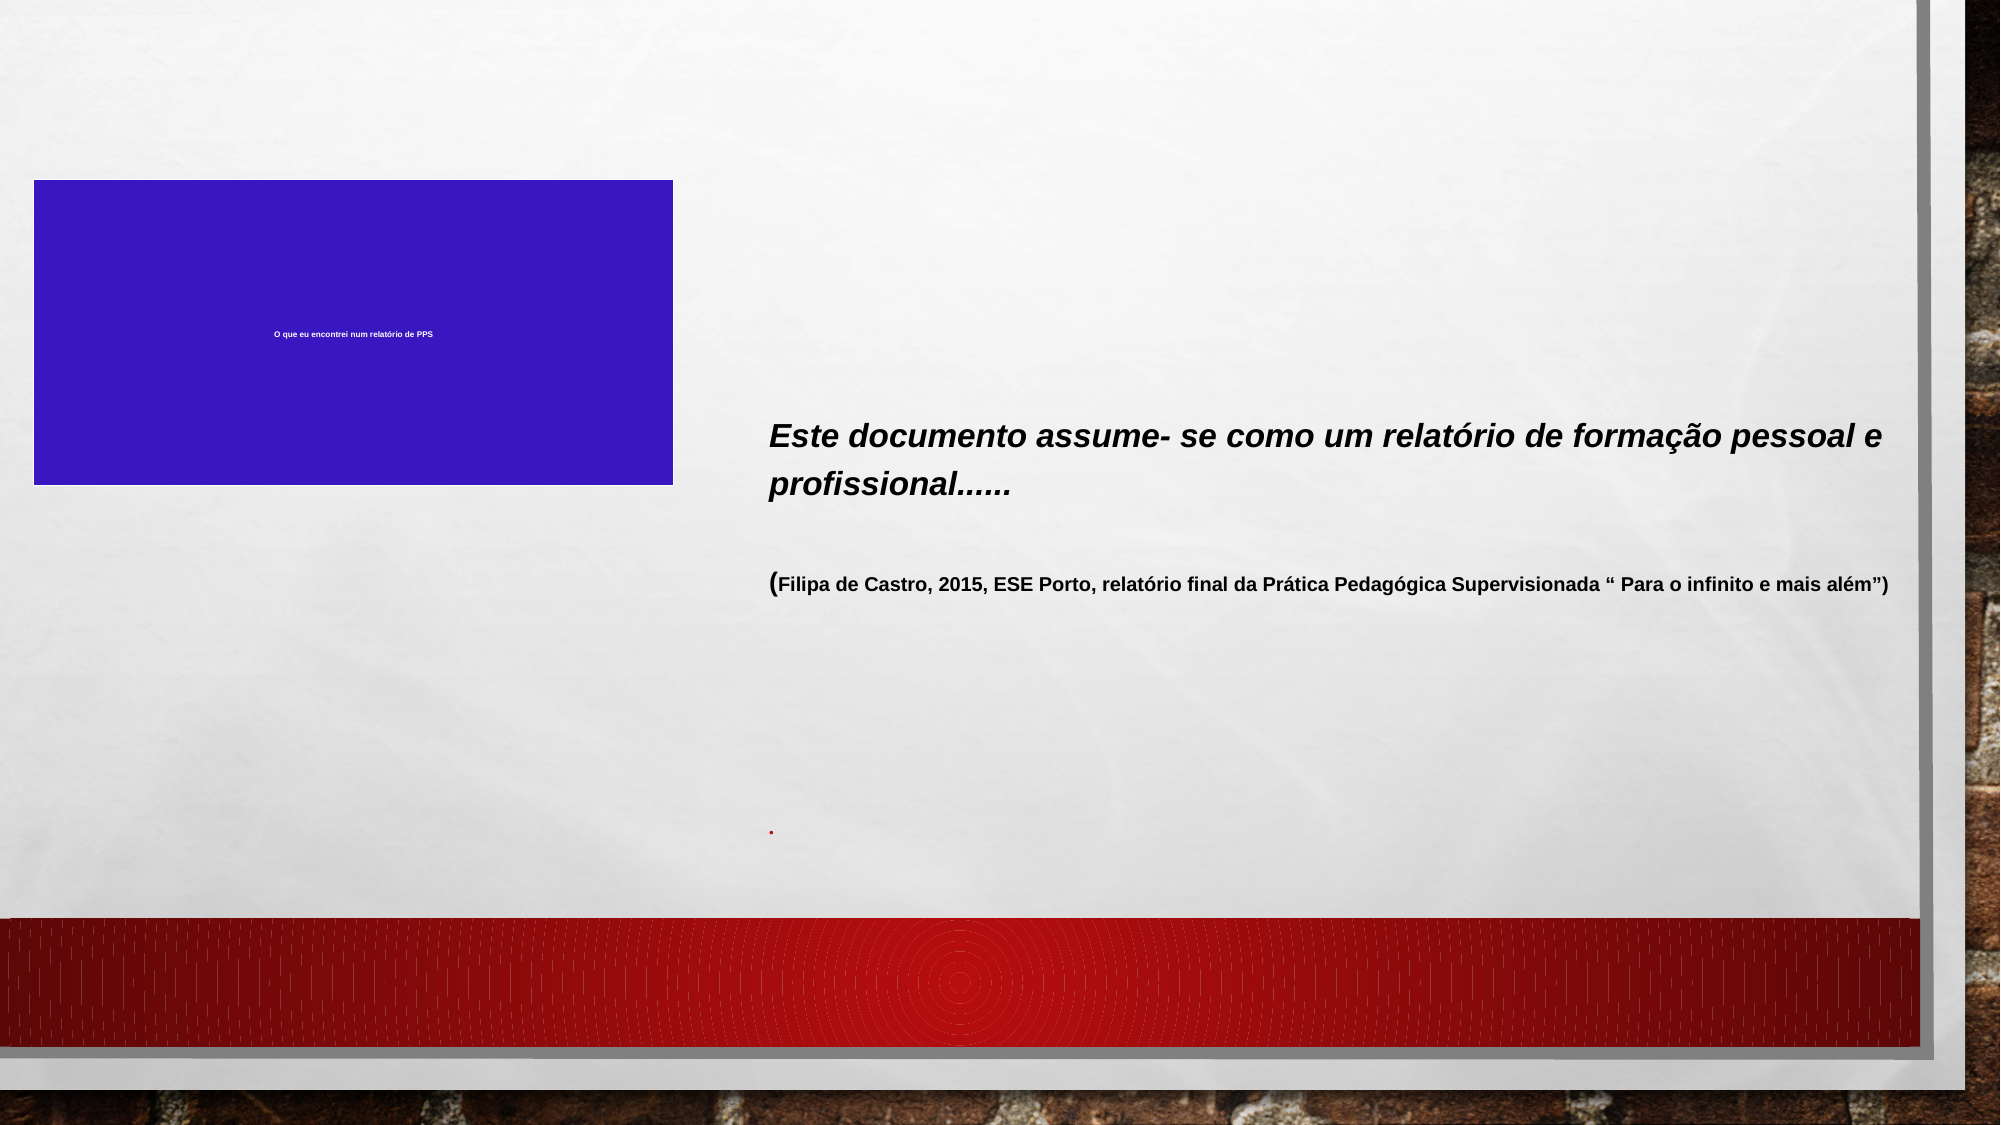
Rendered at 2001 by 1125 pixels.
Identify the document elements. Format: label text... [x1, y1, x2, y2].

title O que eu encontrei num relatório de PPS [33, 179, 674, 486]
list Este documento assume- se como um relatório de formação pessoal e profissional...... (Filipa de Castro, 2015, ESE Porto, relatório final da Prática Pedagógica Supervisionada “ Para o infinito e mais além”) [754, 0, 1928, 896]
picture [0, 0, 2000, 1125]
